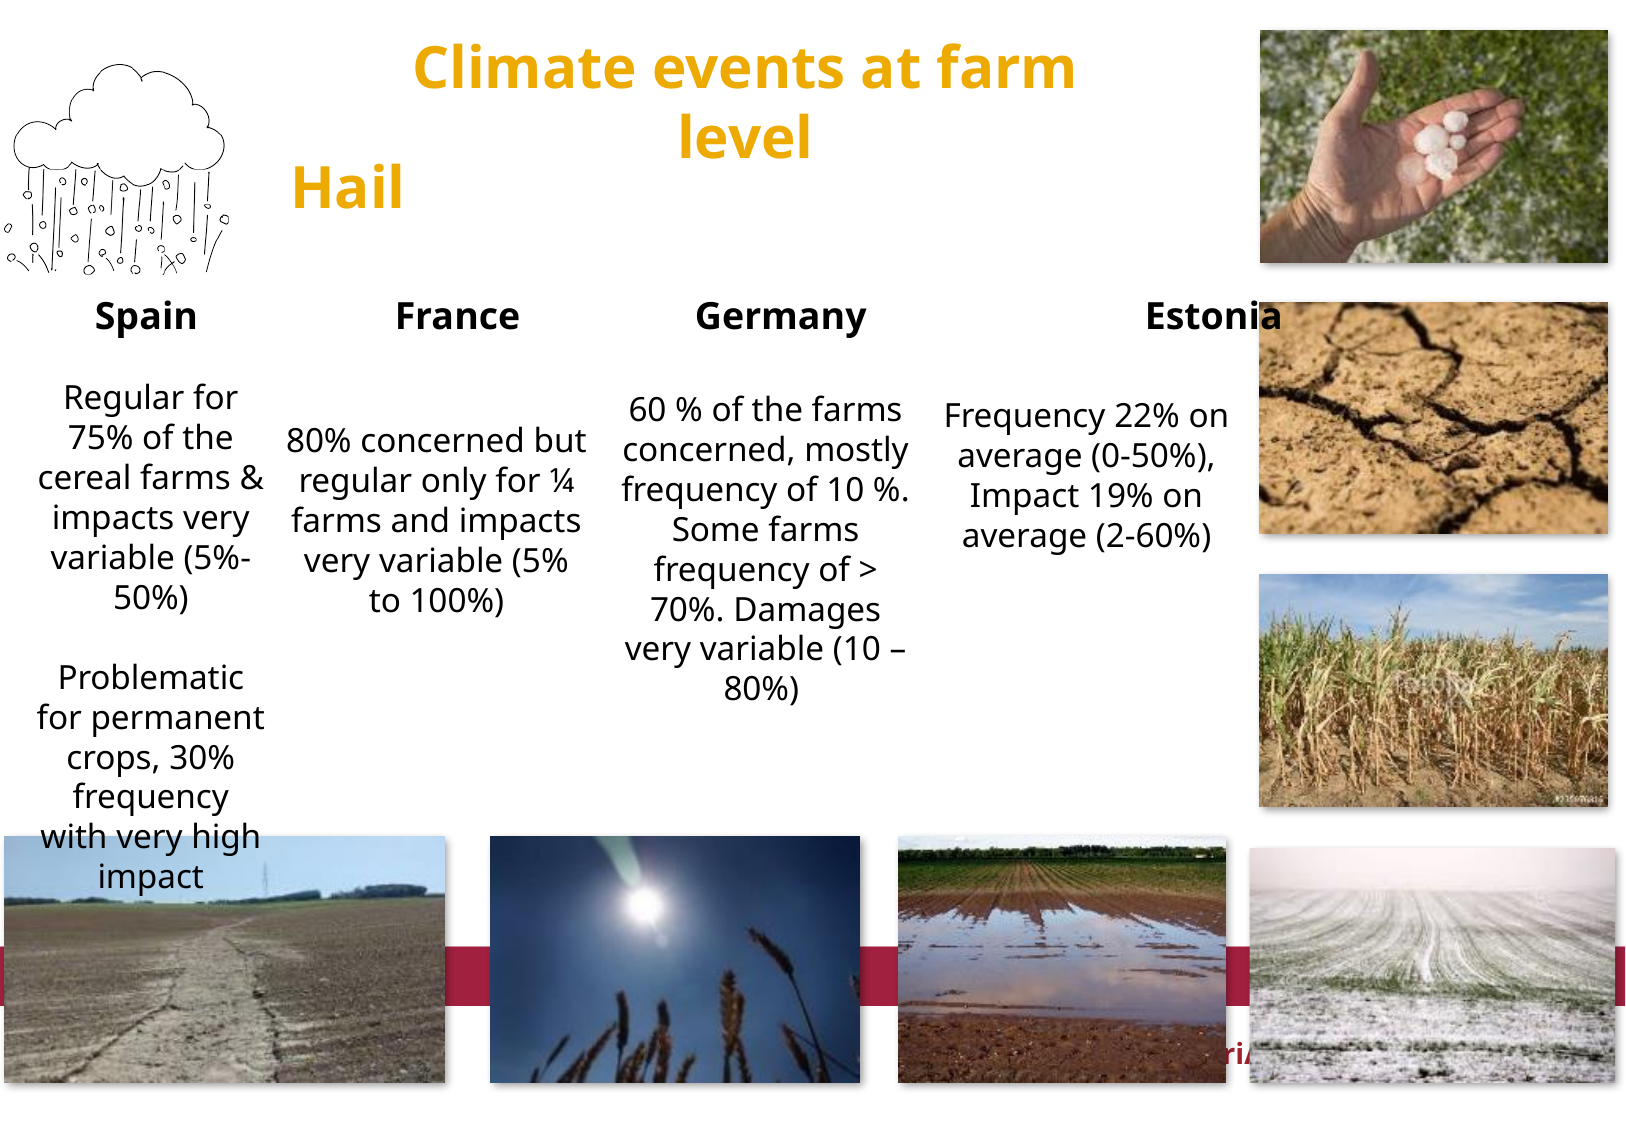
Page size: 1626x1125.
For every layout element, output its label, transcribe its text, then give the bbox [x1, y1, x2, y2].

text_box 80% concerned but regular only for ¼ farms and impacts very variable (5% to 100%) [270, 412, 602, 627]
text_box 60 % of the farms concerned, mostly frequency of 10 %. Some farms frequency of > 70%. Damages very variable (10 – 80%) [602, 380, 929, 715]
title Climate events at farm level [389, 22, 1102, 226]
text_box Spain France Germany Estonia [80, 284, 1343, 345]
text_box Hail [275, 142, 421, 228]
text_box Frequency 22% on average (0-50%), Impact 19% on average (2-60%) [923, 386, 1250, 562]
picture [0, 0, 1626, 1125]
text_box Regular for 75% of the cereal farms & impacts very variable (5%-50%) Problematic for permanent crops, 30% frequency with very high impact [21, 369, 281, 835]
